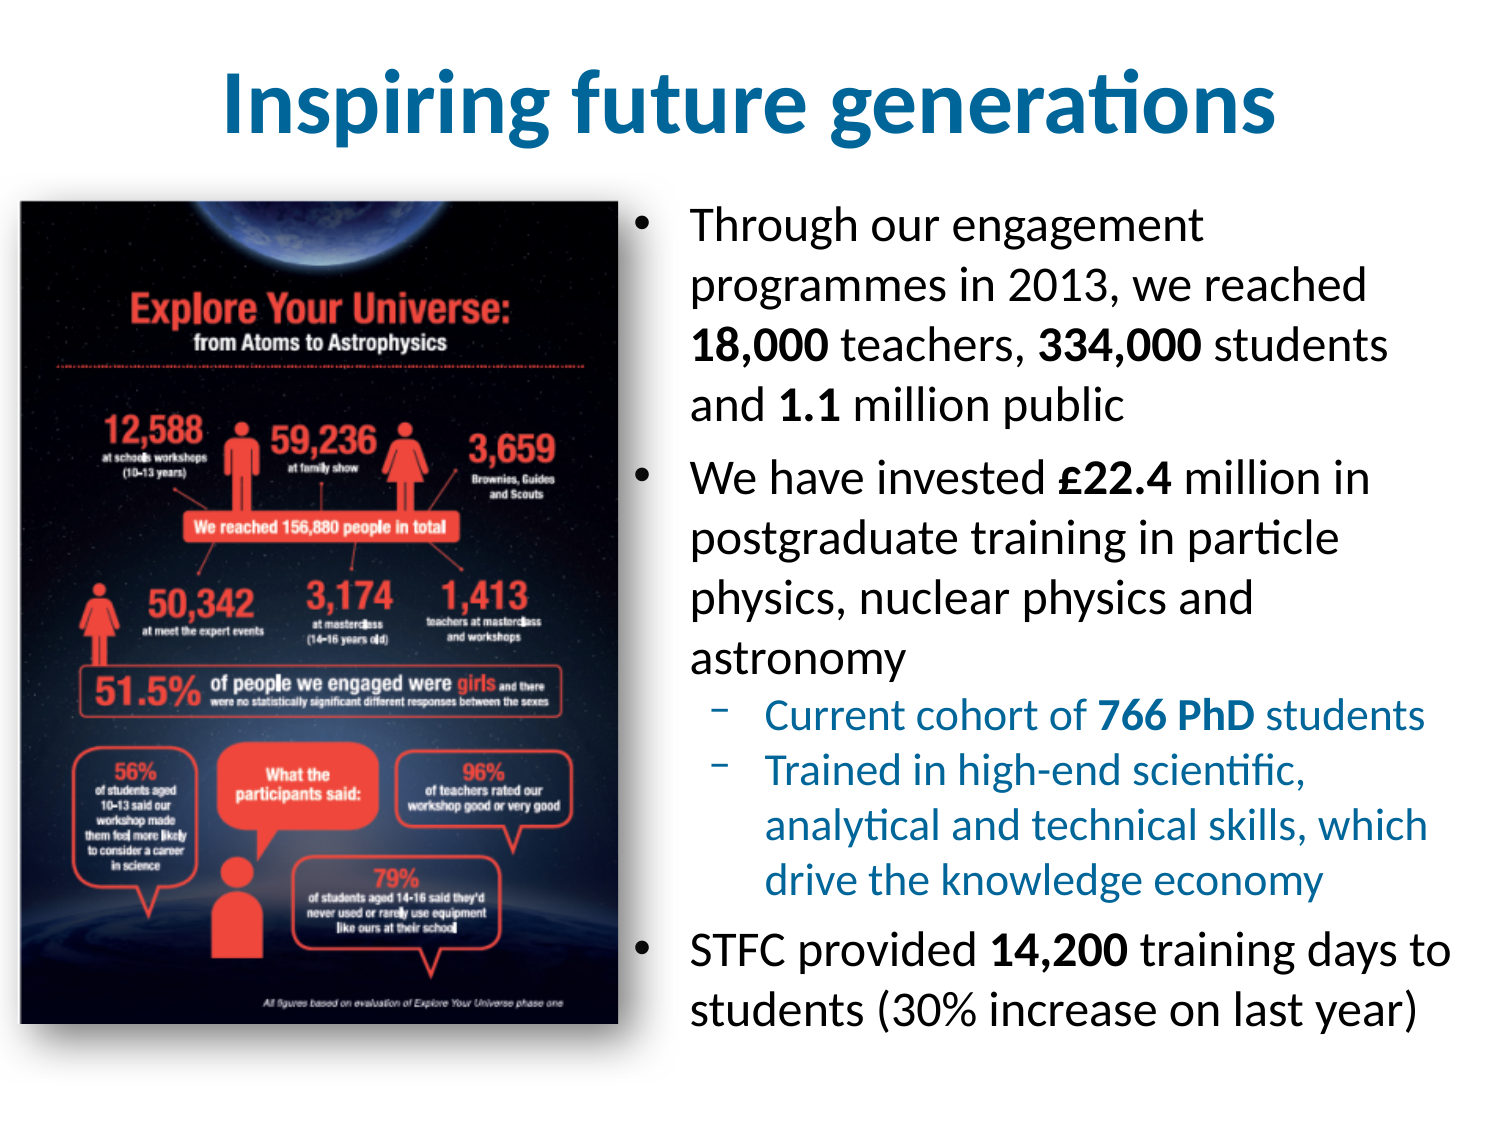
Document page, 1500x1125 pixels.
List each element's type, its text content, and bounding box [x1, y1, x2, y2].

picture [17, 200, 619, 1024]
text_box Inspiring future generations [0, 34, 1500, 160]
text_box Through our engagement programmes in 2013, we reached 18,000 teachers, 334,000 students and 1.1 million public We have invested £22.4 million in postgraduate training in particle physics, nuclear physics and astronomy Current cohort of 766 PhD students Trained in high-end scientific, analytical and technical skills, which drive the knowledge economy STFC provided 14,200 training days to students (30% increase on last year) [618, 184, 1500, 1059]
